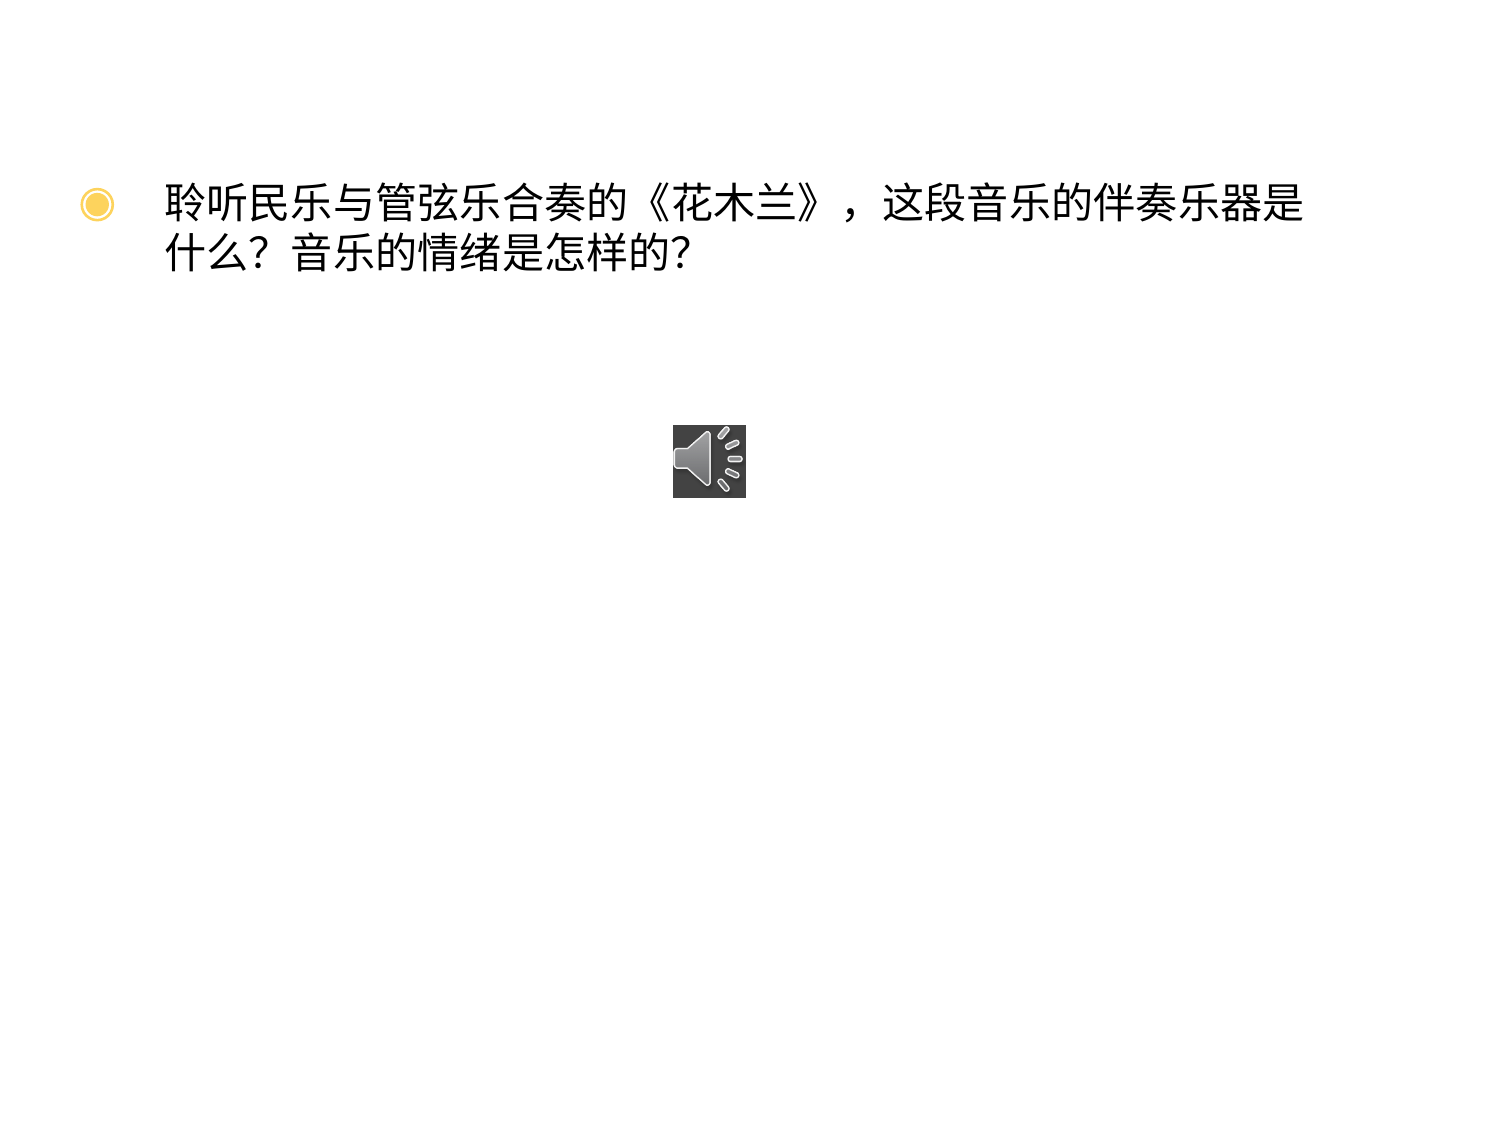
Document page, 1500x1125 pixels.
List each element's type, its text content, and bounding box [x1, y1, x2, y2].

text_box 聆听民乐与管弦乐合奏的《花木兰》，这段音乐的伴奏乐器是什么？音乐的情绪是怎样的？ [149, 168, 1345, 285]
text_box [81, 189, 113, 221]
picture [672, 423, 748, 499]
